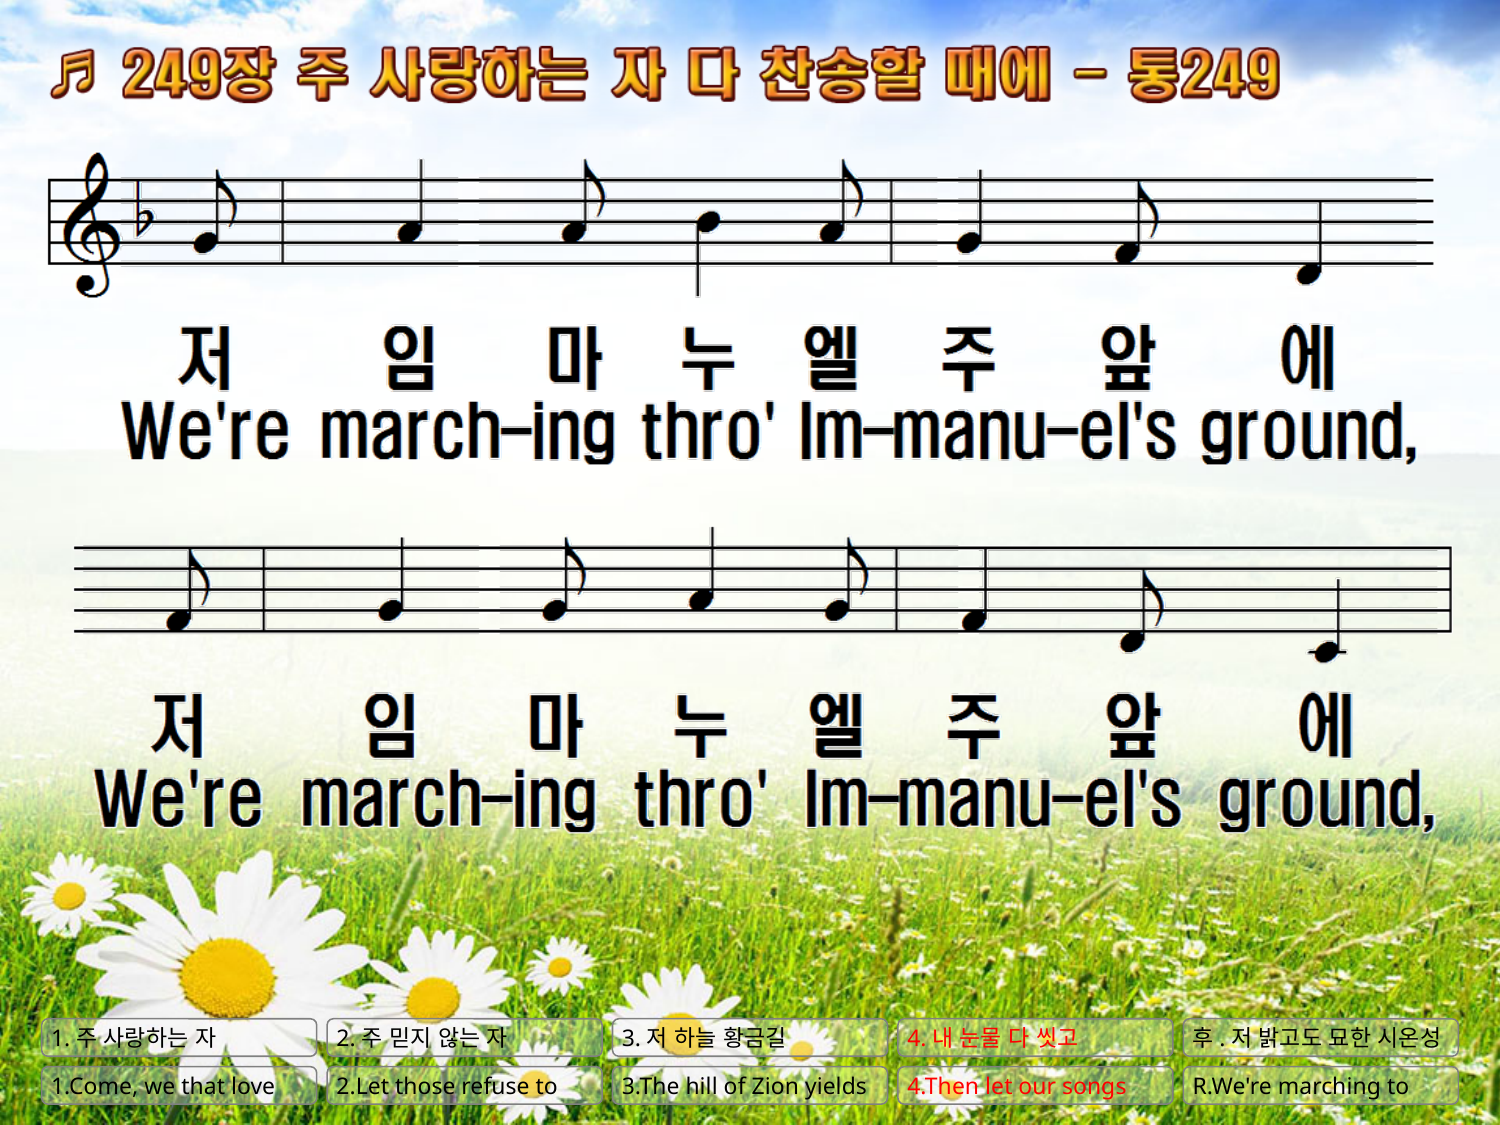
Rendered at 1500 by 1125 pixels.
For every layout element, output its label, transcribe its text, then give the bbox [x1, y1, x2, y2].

text_box 4.Then let our songs [897, 1066, 1173, 1105]
text_box 1.주 사랑하는 자 [41, 1018, 317, 1057]
text_box R.We're marching to [1183, 1066, 1459, 1105]
text_box 1.Come, we that love [41, 1066, 317, 1105]
text_box 4.내 눈물 다 씻고 [897, 1018, 1173, 1057]
text_box 후.저 밝고도 묘한 시온성 [1183, 1018, 1459, 1057]
text_box 2.Let those refuse to [327, 1066, 603, 1105]
text_box 2.주 믿지 않는 자 [327, 1018, 603, 1057]
text_box 3.The hill of Zion yields [612, 1066, 888, 1105]
picture [0, 0, 1500, 1125]
text_box 3.저 하늘 황금길 [612, 1018, 888, 1057]
